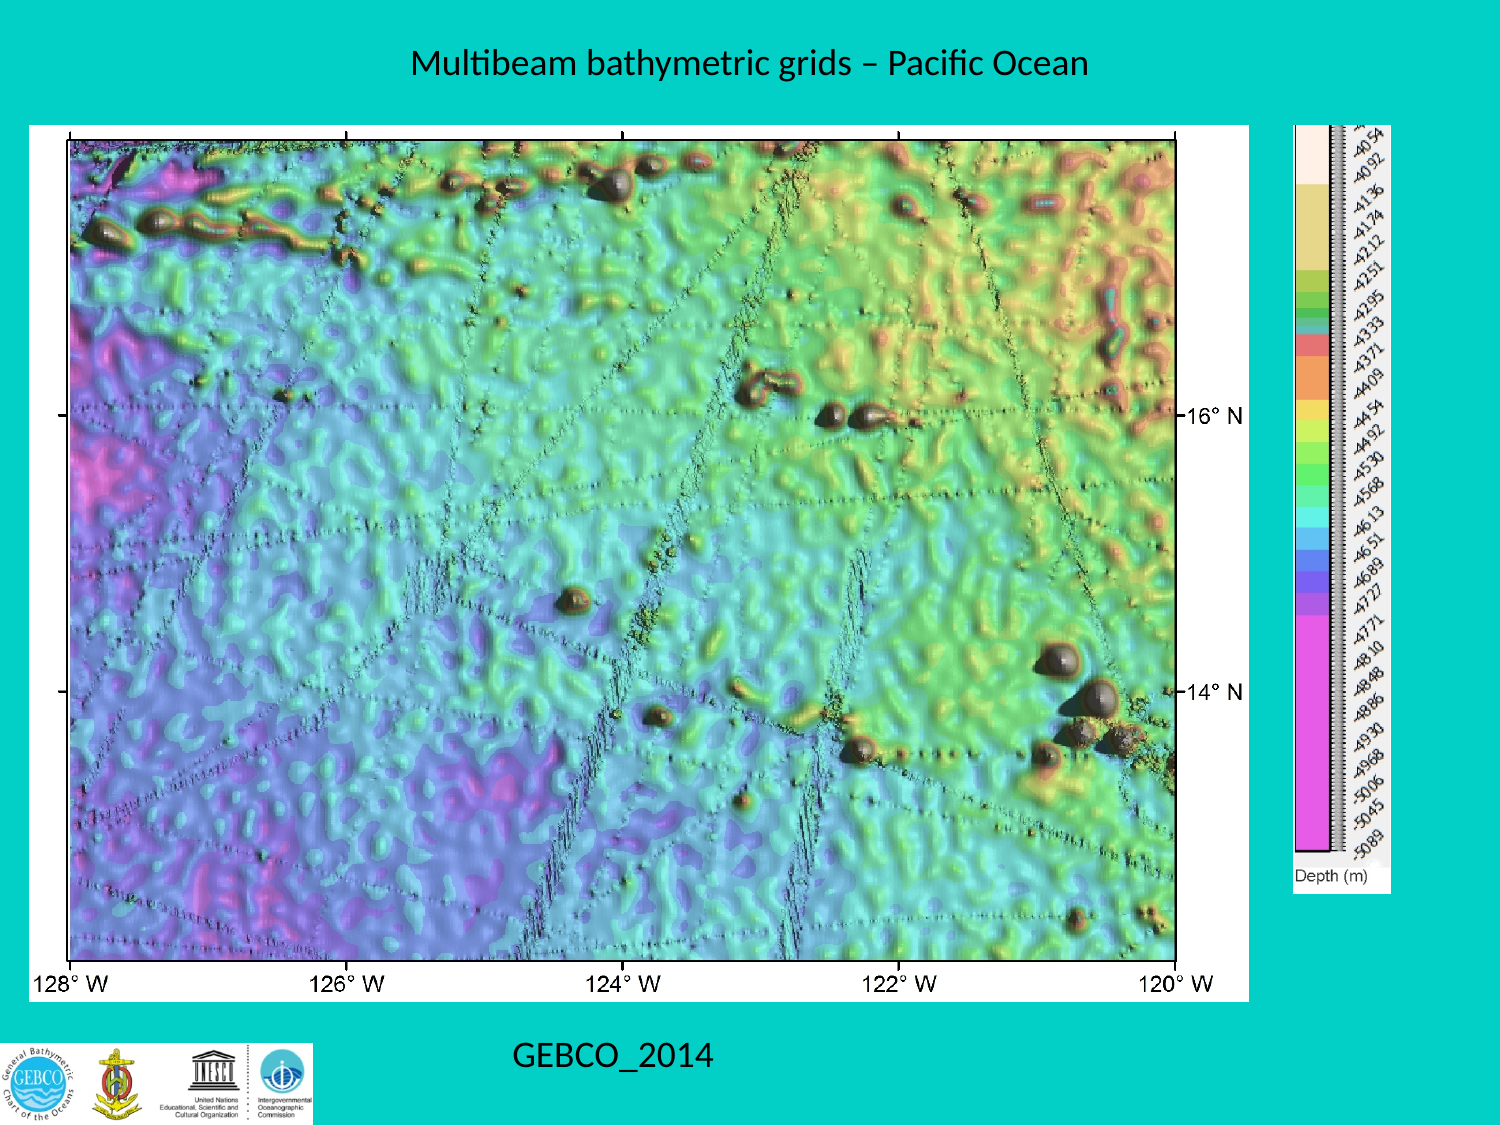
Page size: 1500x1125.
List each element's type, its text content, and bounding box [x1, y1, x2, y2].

text_box GEBCO_2014 [497, 1023, 770, 1083]
text_box Multibeam bathymetric grids – Pacific Ocean [53, 30, 1447, 91]
picture [0, 1043, 314, 1125]
picture [29, 124, 1250, 1002]
picture [1293, 125, 1391, 894]
